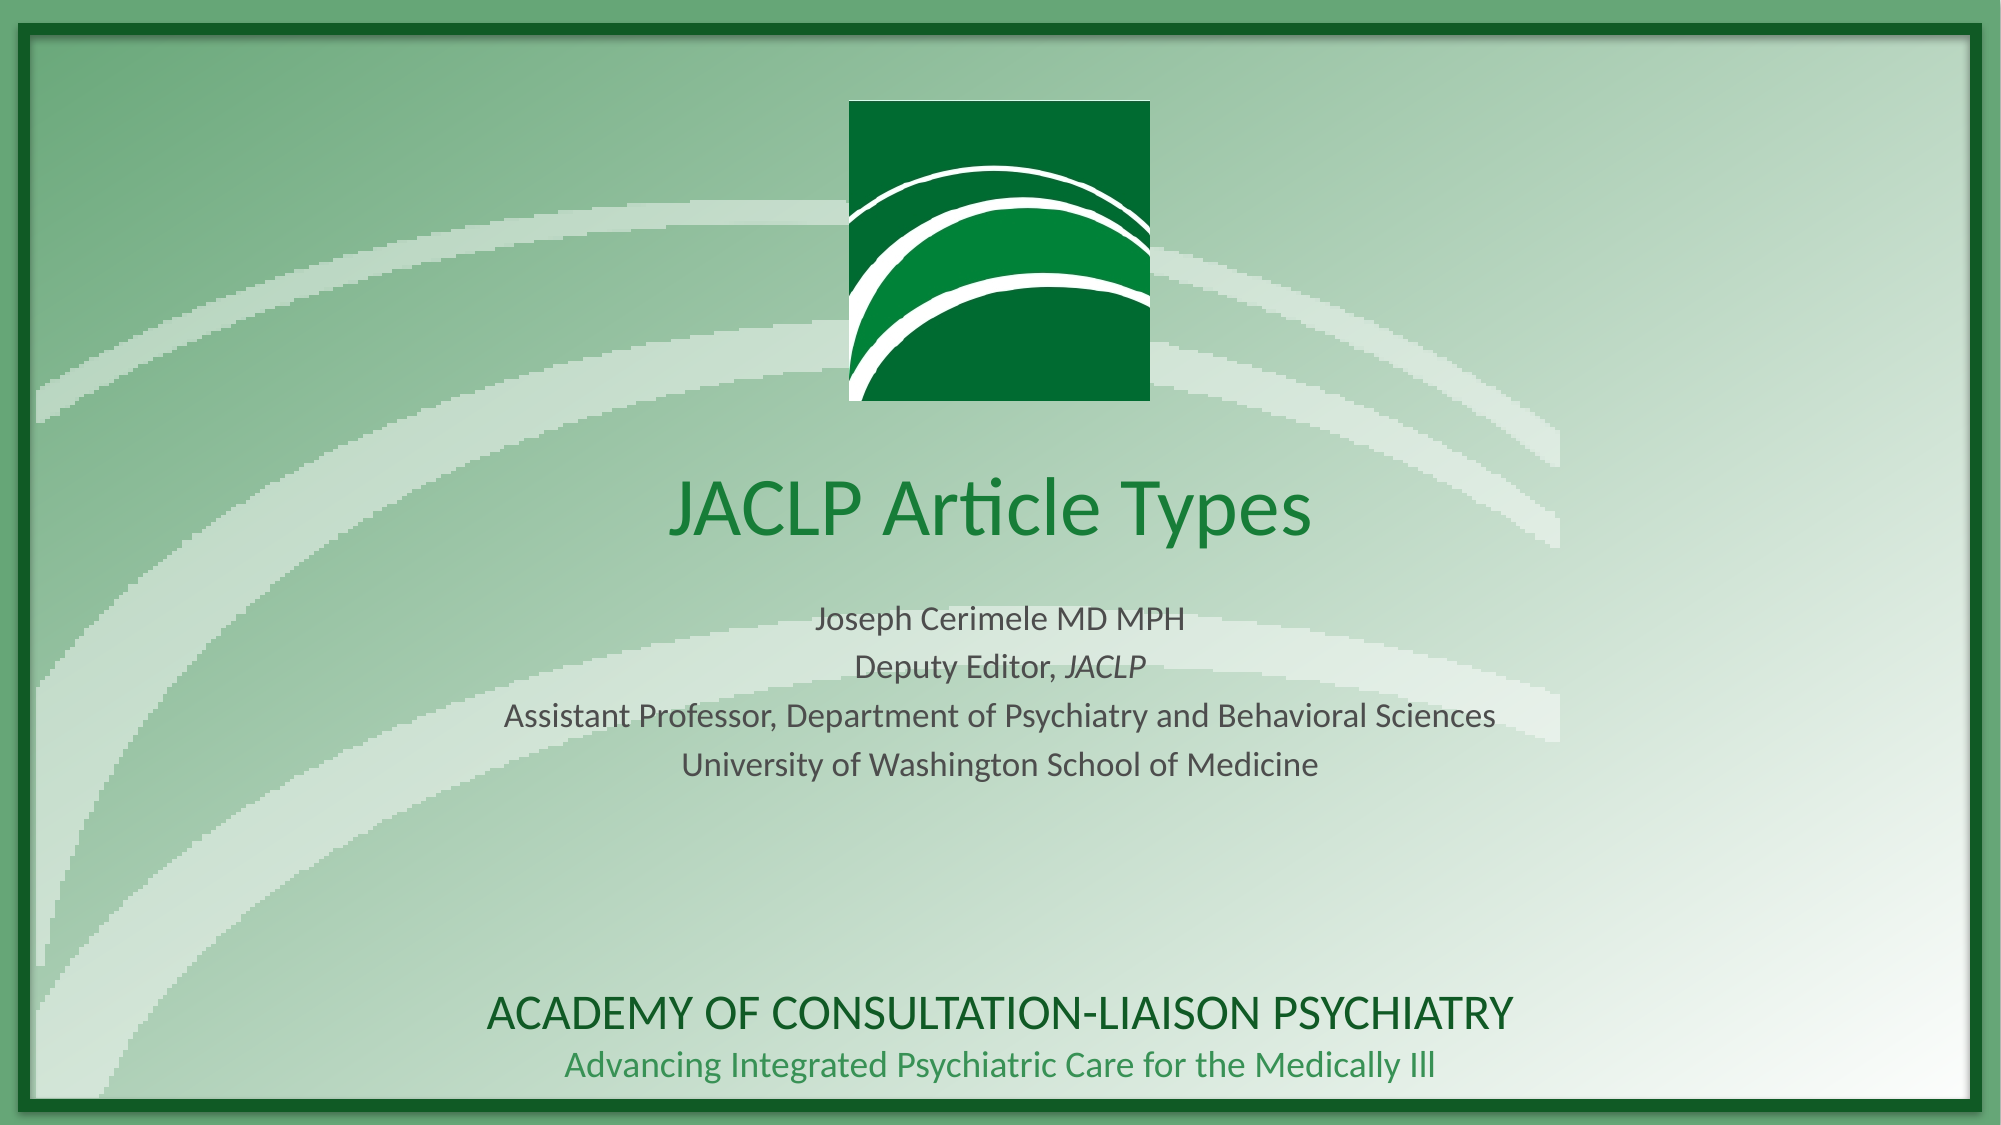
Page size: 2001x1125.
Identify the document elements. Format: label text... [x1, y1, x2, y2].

subtitle Joseph Cerimele MD MPH Deputy Editor, JACLP Assistant Professor, Department of Psychiatry and Behavioral Sciences University of Washington School of Medicine [283, 587, 1718, 792]
title JACLP Article Types [274, 418, 1726, 587]
picture [849, 100, 1150, 401]
